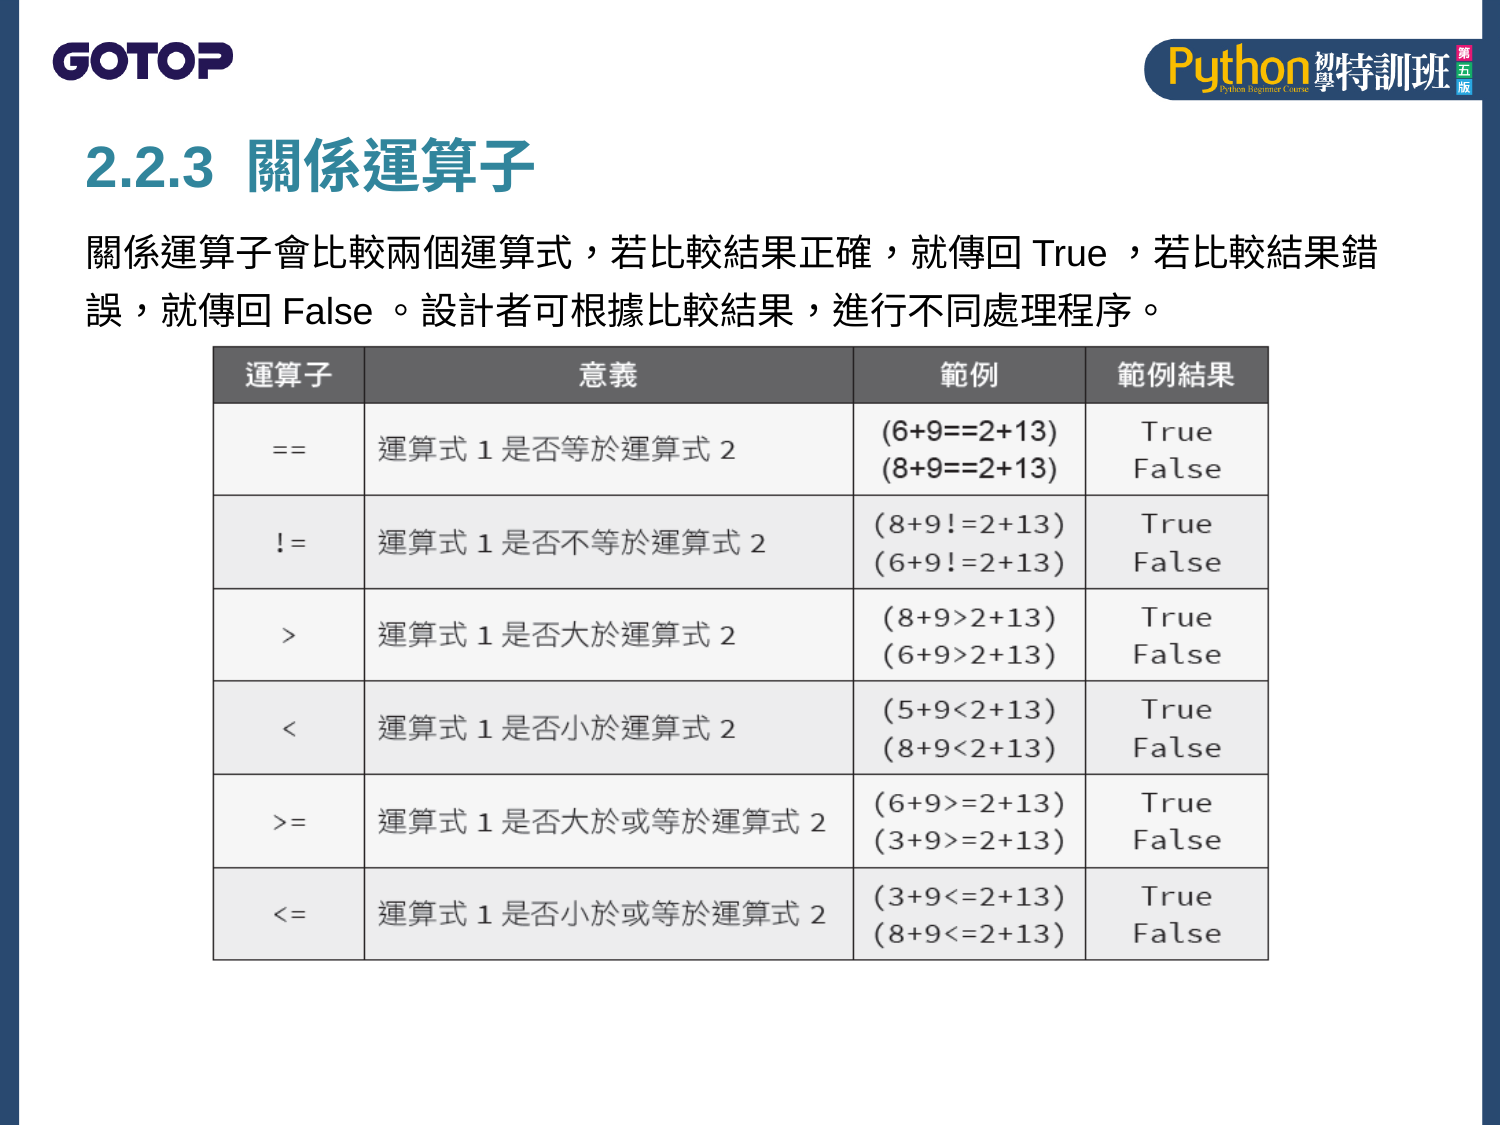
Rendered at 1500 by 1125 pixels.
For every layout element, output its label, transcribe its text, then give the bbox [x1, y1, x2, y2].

list 2.2.3 關係運算子 關係運算子會比較兩個運算式，若比較結果正確，就傳回True，若比較結果錯誤，就傳回False。設計者可根據比較結果，進行不同處理程序。 [70, 121, 1430, 1067]
picture [0, 0, 1500, 1125]
